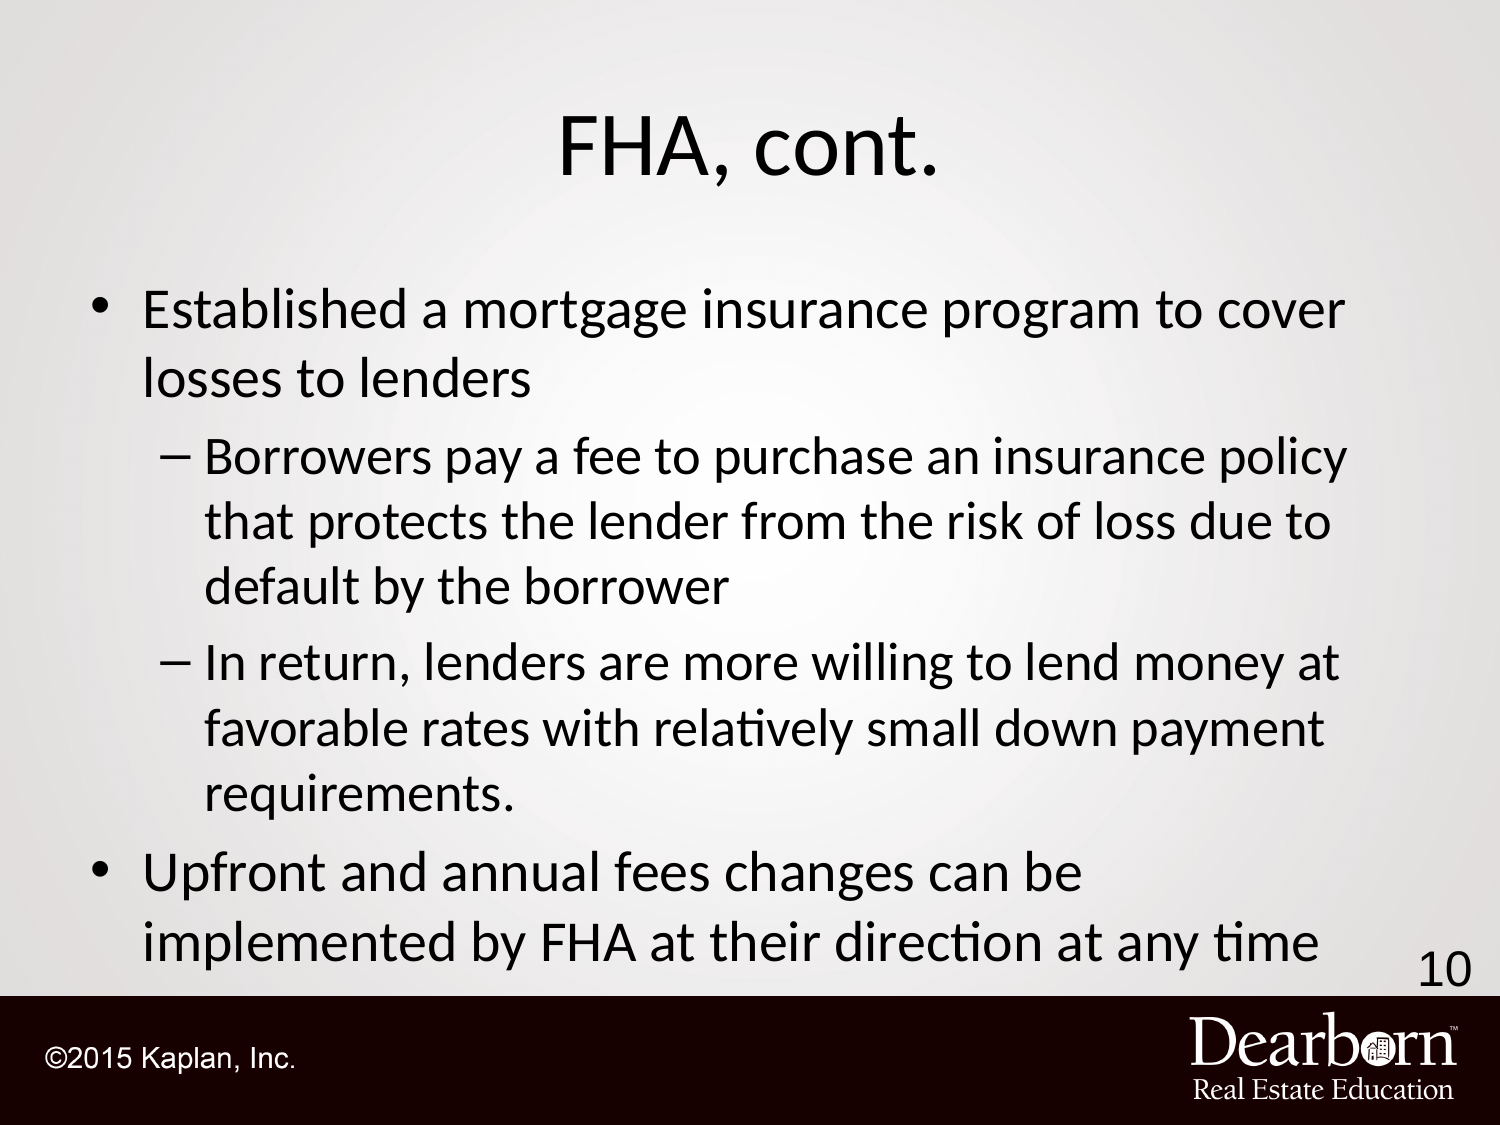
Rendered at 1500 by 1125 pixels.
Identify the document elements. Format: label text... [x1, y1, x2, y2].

slide_number 10 [1137, 929, 1488, 996]
title FHA, cont. [74, 44, 1426, 233]
picture [0, 0, 1500, 1125]
list Established a mortgage insurance program to cover losses to lenders Borrowers pay a fee to purchase an insurance policy that protects the lender from the risk of loss due to default by the borrower In return, lenders are more willing to lend money at favorable rates with relatively small down payment requirements. Upfront and annual fees changes can be implemented by FHA at their direction at any time [74, 262, 1426, 988]
